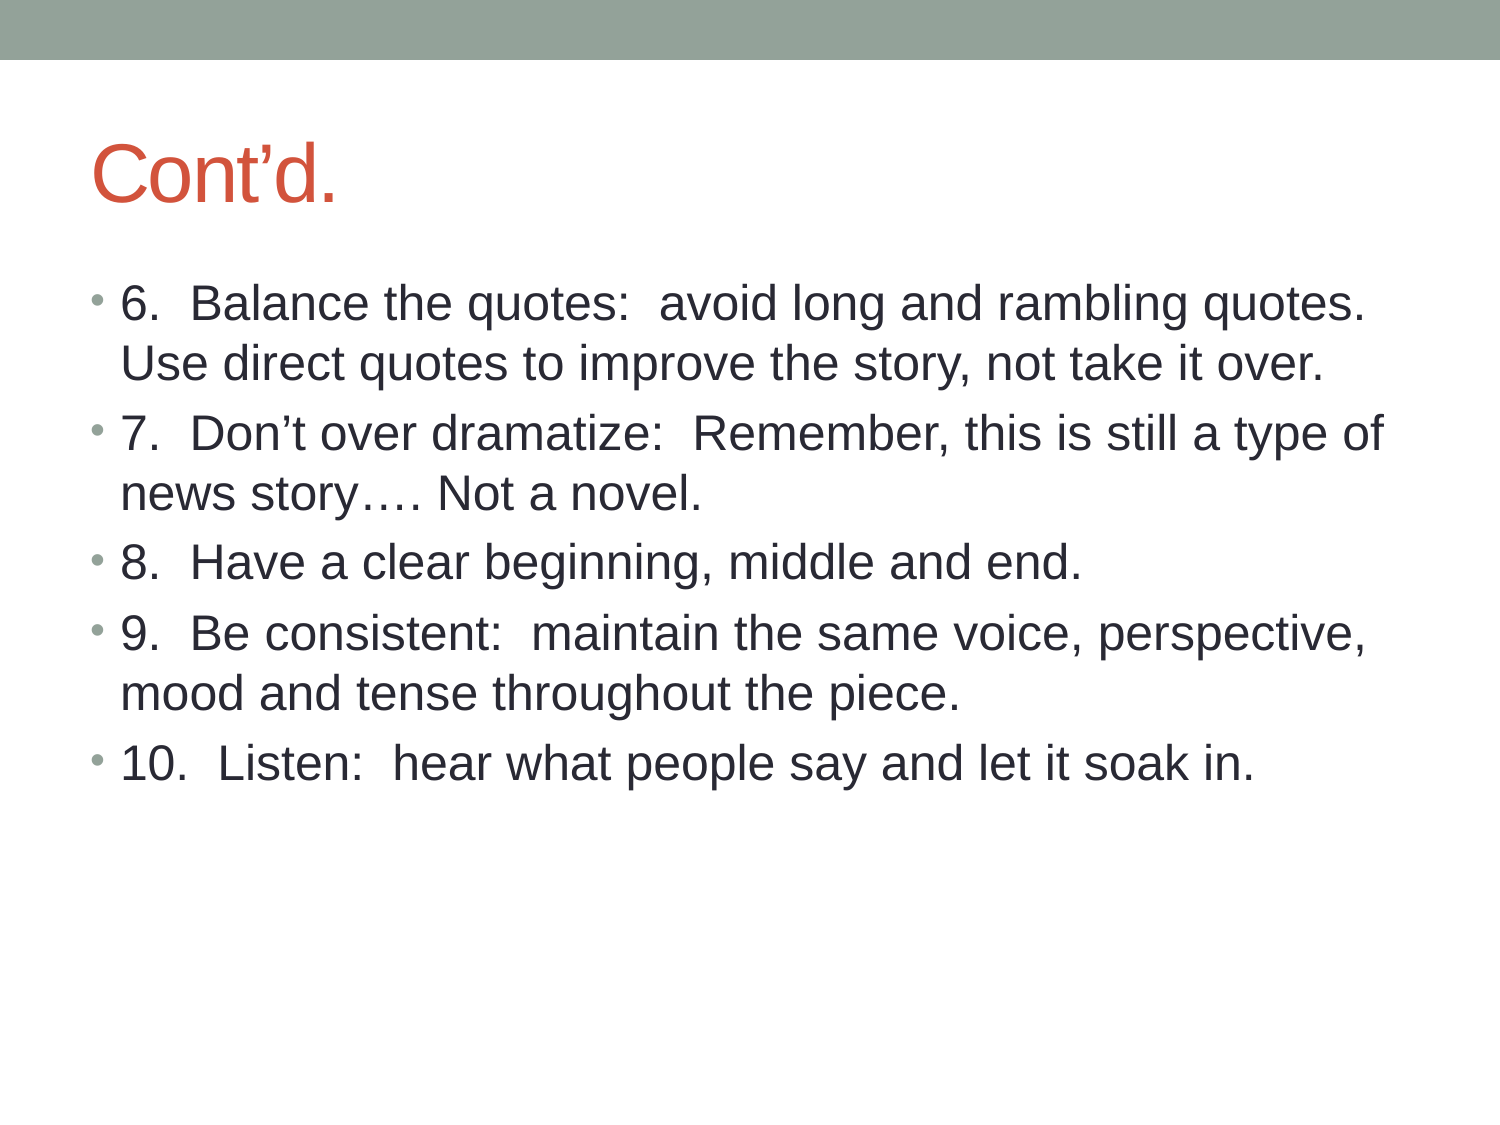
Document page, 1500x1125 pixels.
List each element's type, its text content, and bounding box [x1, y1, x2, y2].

list 6. Balance the quotes: avoid long and rambling quotes. Use direct quotes to improve the story, not take it over. 7. Don’t over dramatize: Remember, this is still a type of news story…. Not a novel. 8. Have a clear beginning, middle and end. 9. Be consistent: maintain the same voice, perspective, mood and tense throughout the piece. 10. Listen: hear what people say and let it soak in. [74, 262, 1426, 1063]
title Cont’d. [75, 87, 1425, 250]
